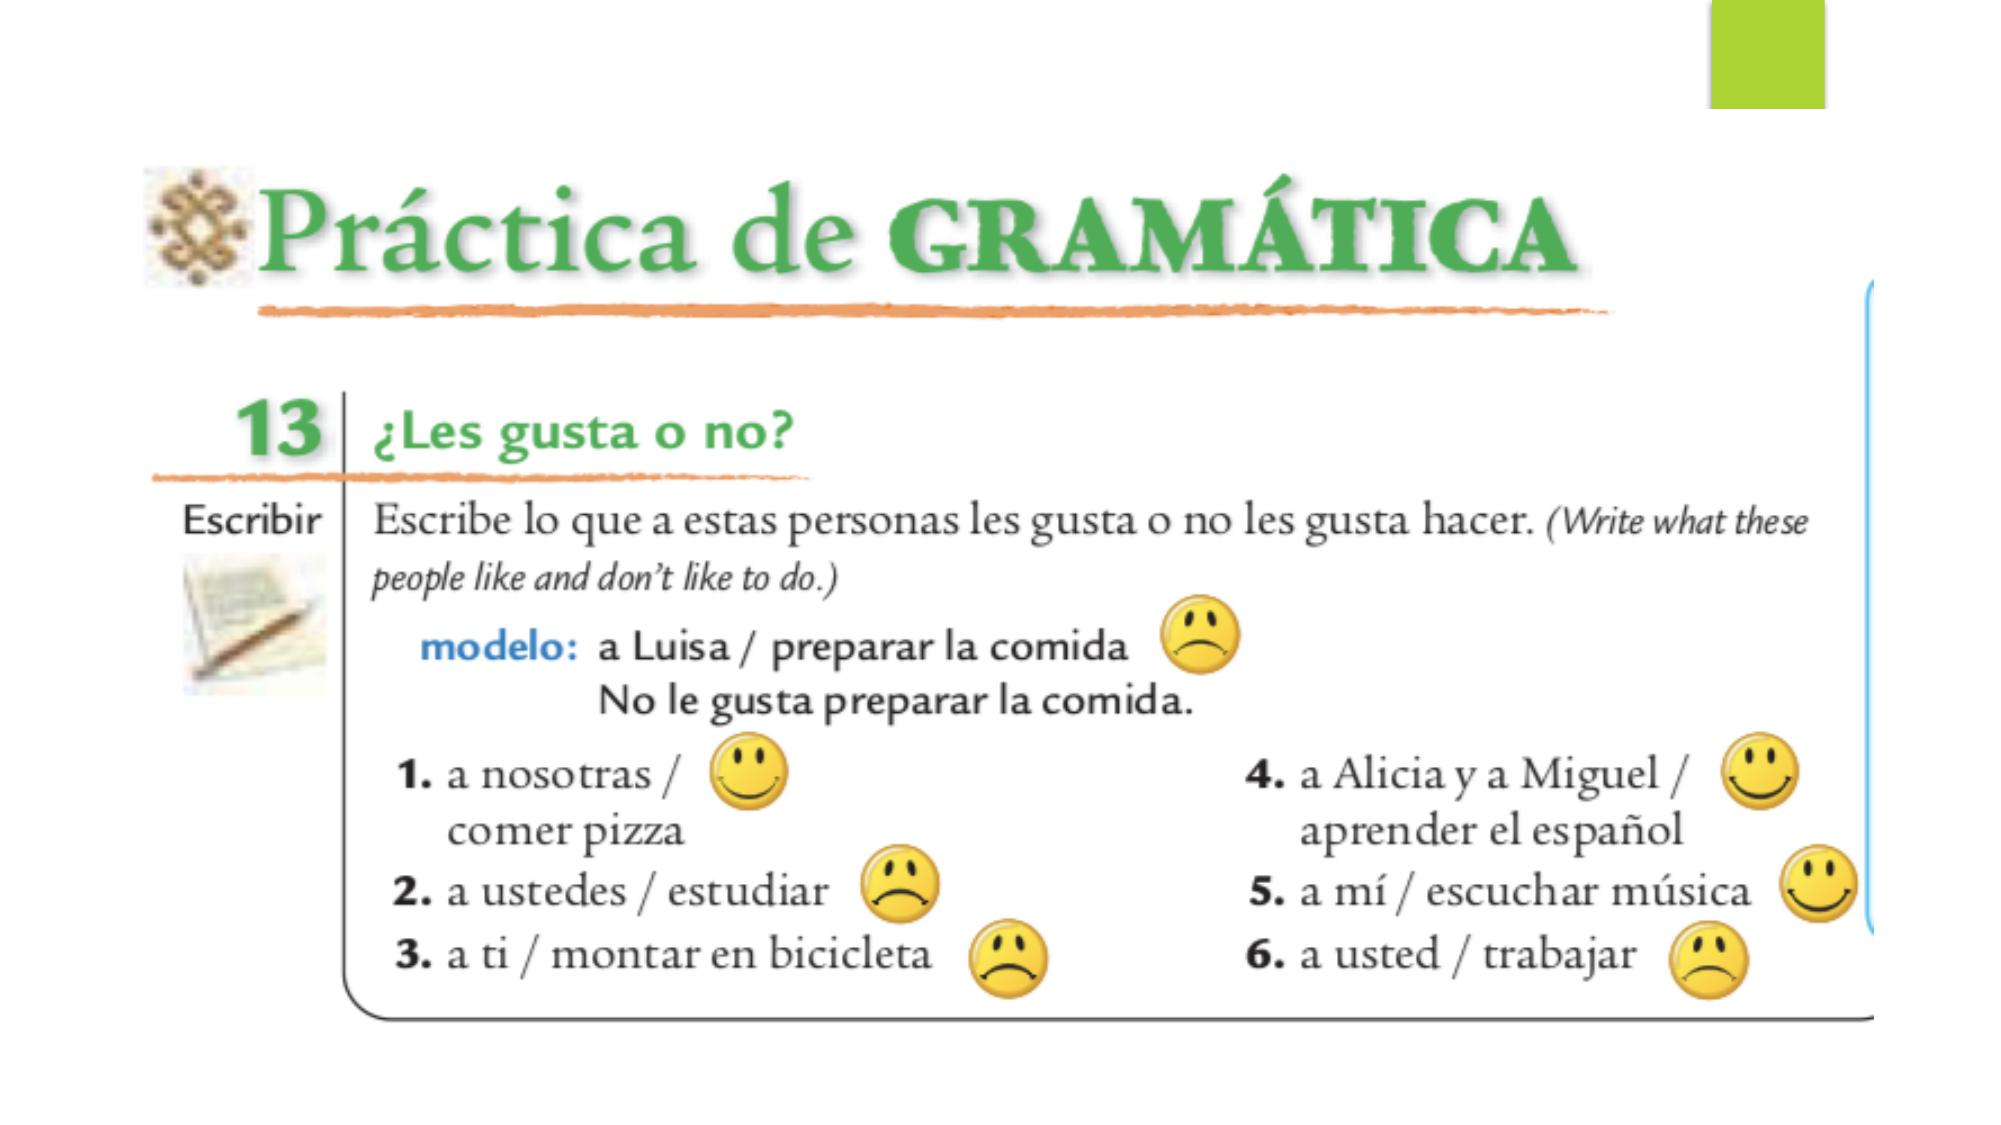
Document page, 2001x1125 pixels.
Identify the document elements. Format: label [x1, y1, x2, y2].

picture [69, 109, 1874, 1046]
